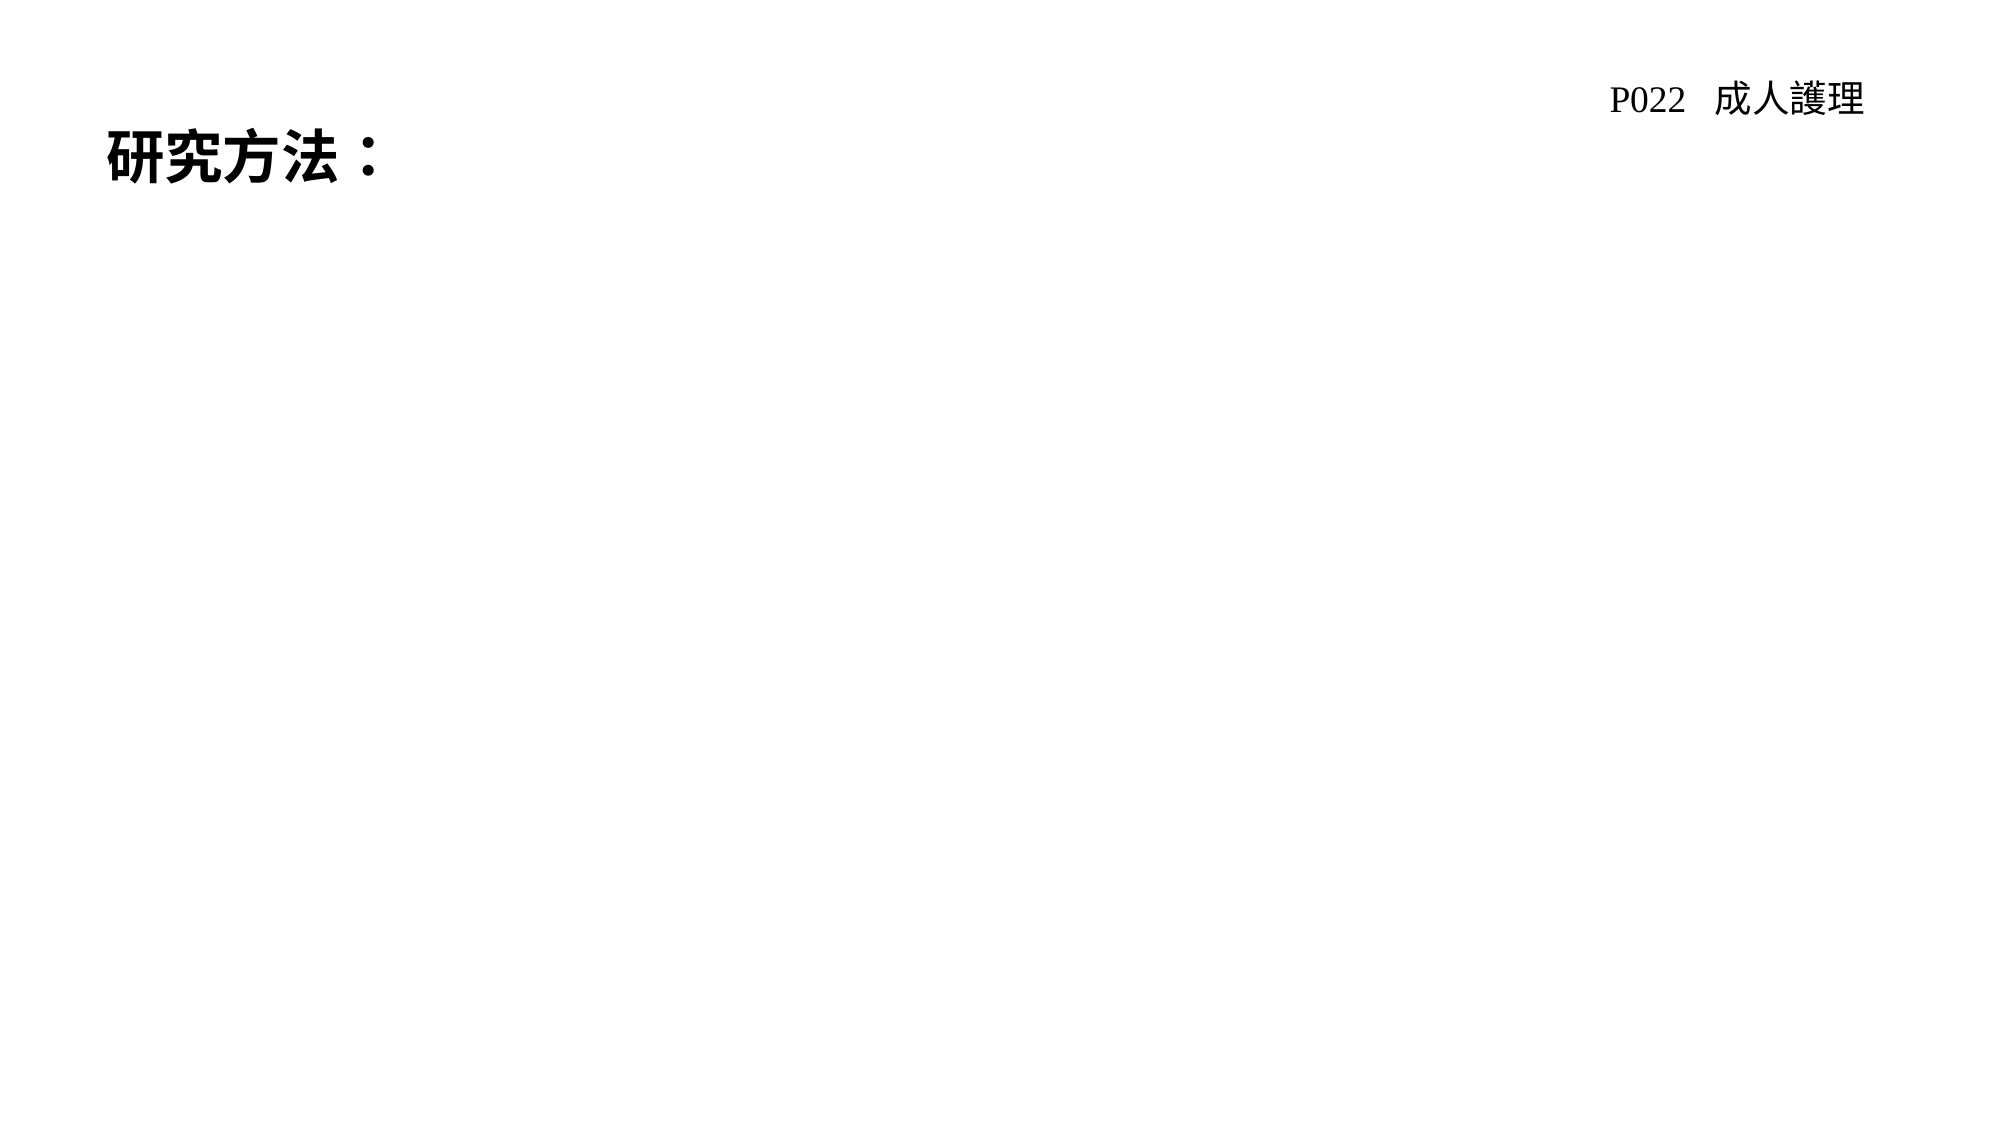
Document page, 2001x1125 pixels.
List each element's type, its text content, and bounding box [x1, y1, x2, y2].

text_box 研究方法： [91, 112, 413, 198]
text_box P022 成人護理 [1594, 67, 1945, 127]
